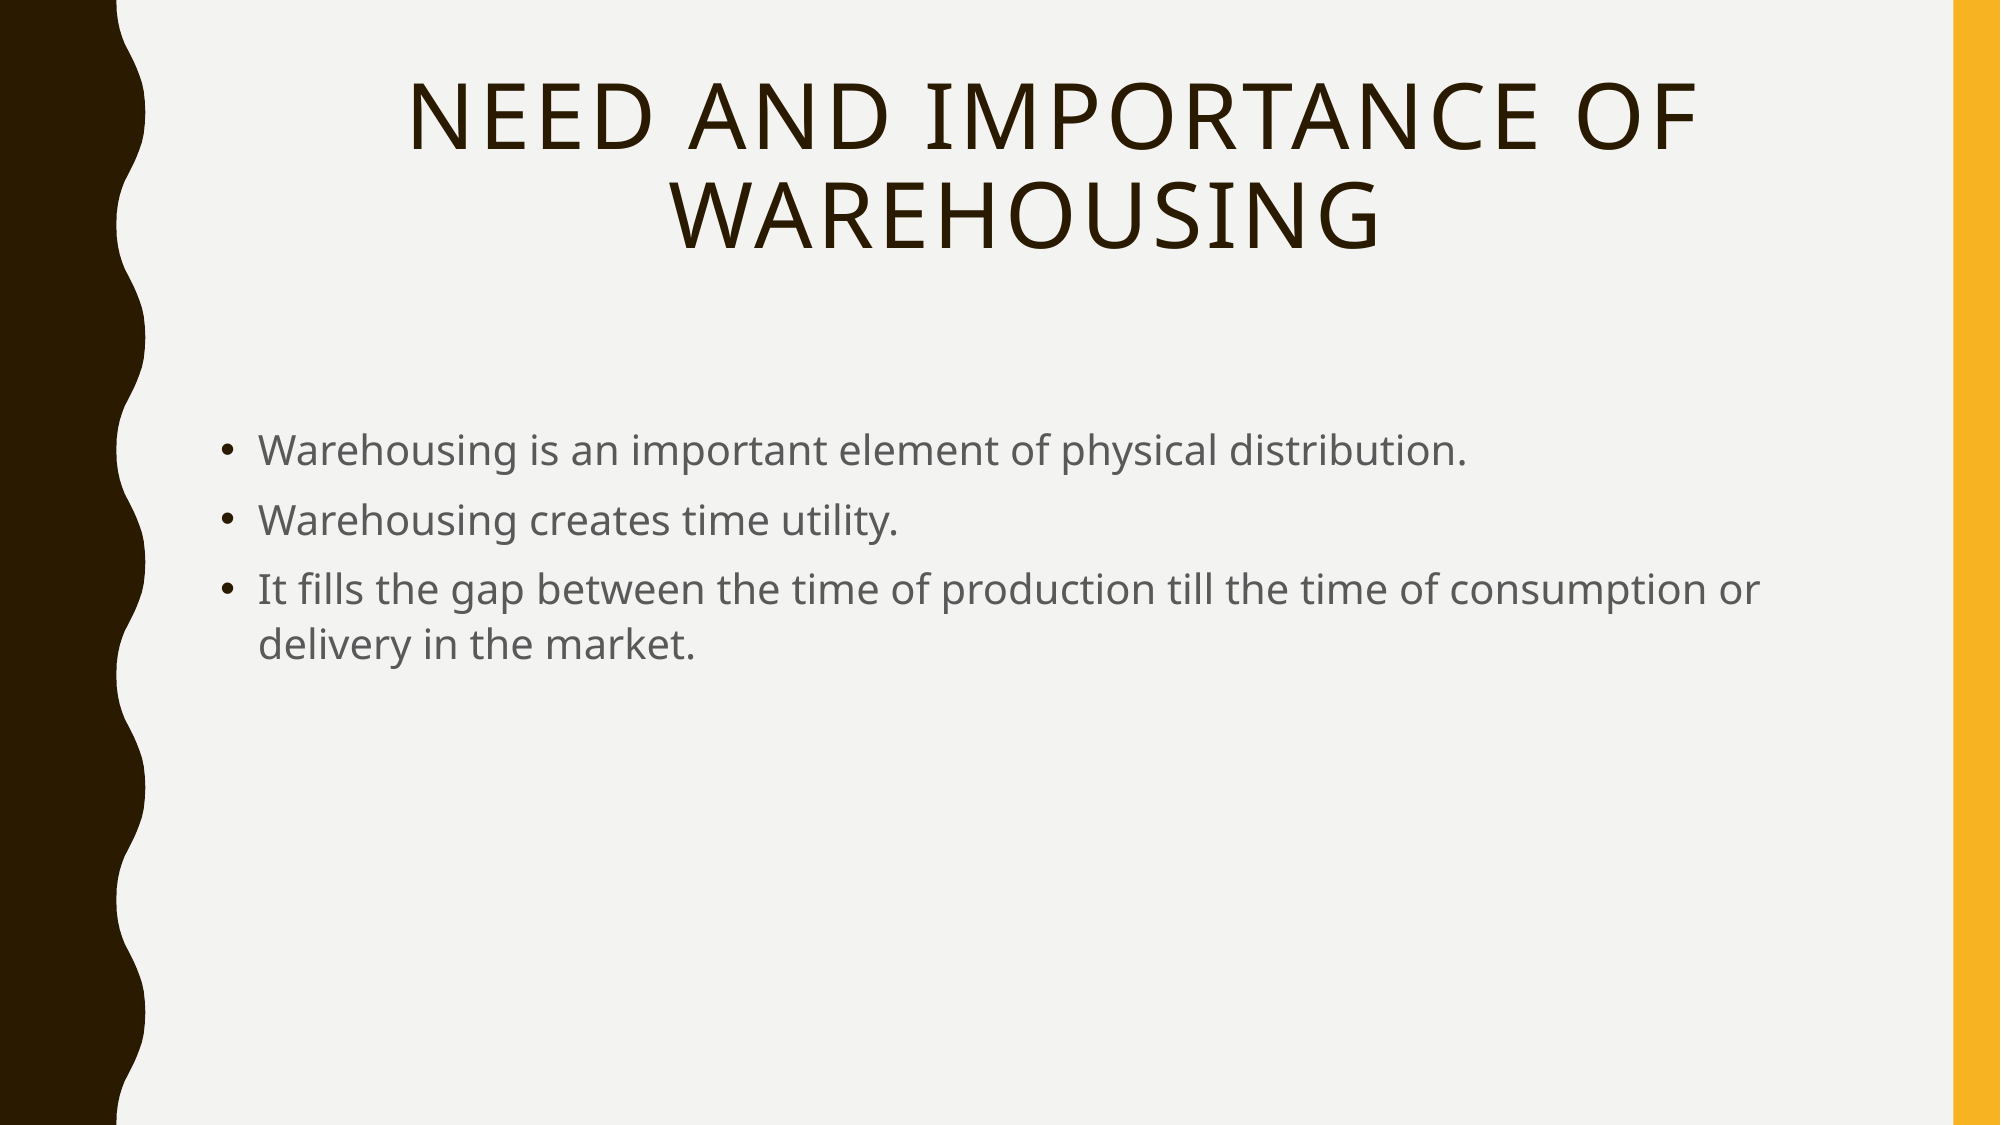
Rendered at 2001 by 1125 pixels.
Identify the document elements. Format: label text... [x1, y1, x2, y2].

title NEED AND IMPORTANCE OF WAREHOUSING [205, 62, 1875, 308]
list Warehousing is an important element of physical distribution. Warehousing creates time utility. It fills the gap between the time of production till the time of consumption or delivery in the market. [205, 411, 1875, 755]
